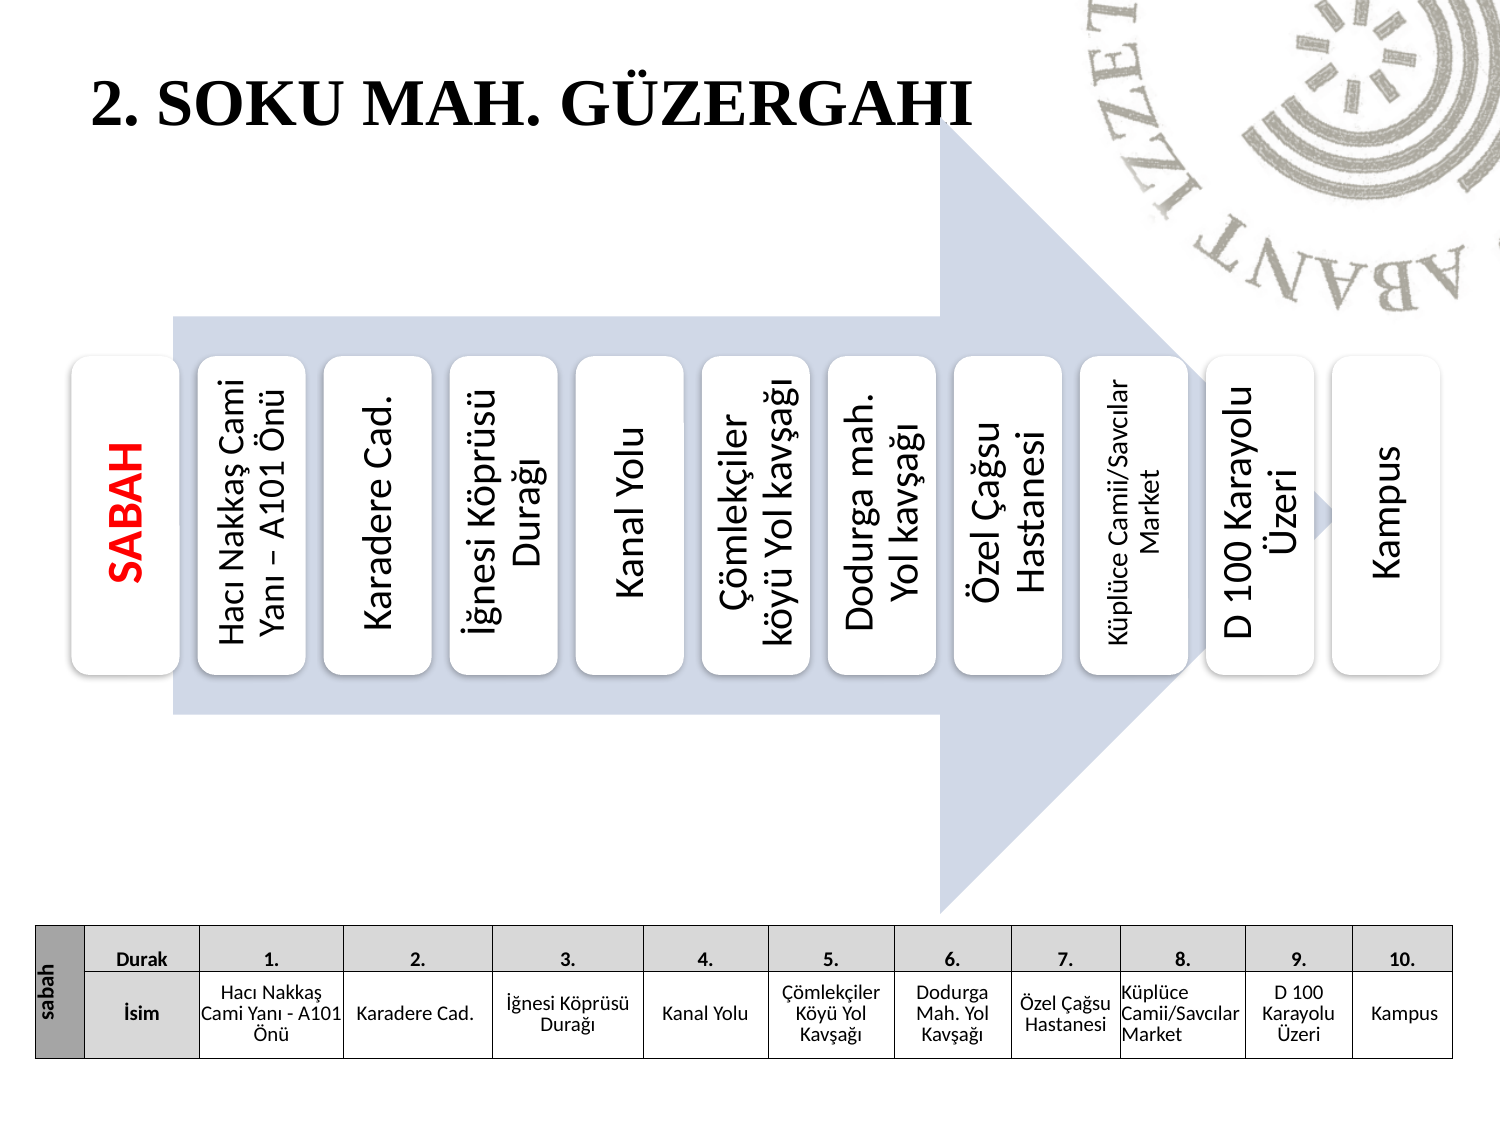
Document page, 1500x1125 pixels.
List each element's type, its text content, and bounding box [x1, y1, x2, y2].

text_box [70, 116, 1442, 915]
table_cell D 100 Karayolu Üzeri [1246, 972, 1352, 1058]
table_header 8. [1121, 926, 1245, 971]
table_cell Kanal Yolu [644, 972, 768, 1058]
table_header 9. [1246, 926, 1352, 971]
table_cell Küplüce Camii/Savcılar Market [1121, 972, 1245, 1058]
table_cell Karadere Cad. [344, 972, 492, 1058]
table_header 3. [493, 926, 643, 971]
table_header Durak [85, 926, 199, 971]
table_cell Özel Çağsu Hastanesi [1012, 972, 1120, 1058]
table_header 5. [769, 926, 894, 971]
picture [1074, 0, 1500, 334]
table_header 2. [344, 926, 492, 971]
table_cell İğnesi Köprüsü Durağı [493, 972, 643, 1058]
table_cell İsim [85, 972, 199, 1058]
table_header 7. [1012, 926, 1120, 971]
table_cell Kampus [1353, 972, 1452, 1058]
table_header 10. [1353, 926, 1452, 971]
table_header 4. [644, 926, 768, 971]
table_header 6. [895, 926, 1011, 971]
table_cell Dodurga Mah. Yol Kavşağı [895, 972, 1011, 1058]
table_header 1. [200, 926, 343, 971]
title 2. SOKU MAH. GÜZERGAHI [74, 44, 1069, 115]
table_cell Hacı Nakkaş Cami Yanı - A101 Önü [200, 972, 343, 1058]
table_cell Çömlekçiler Köyü Yol Kavşağı [769, 972, 894, 1058]
table_header sabah [36, 926, 84, 1058]
